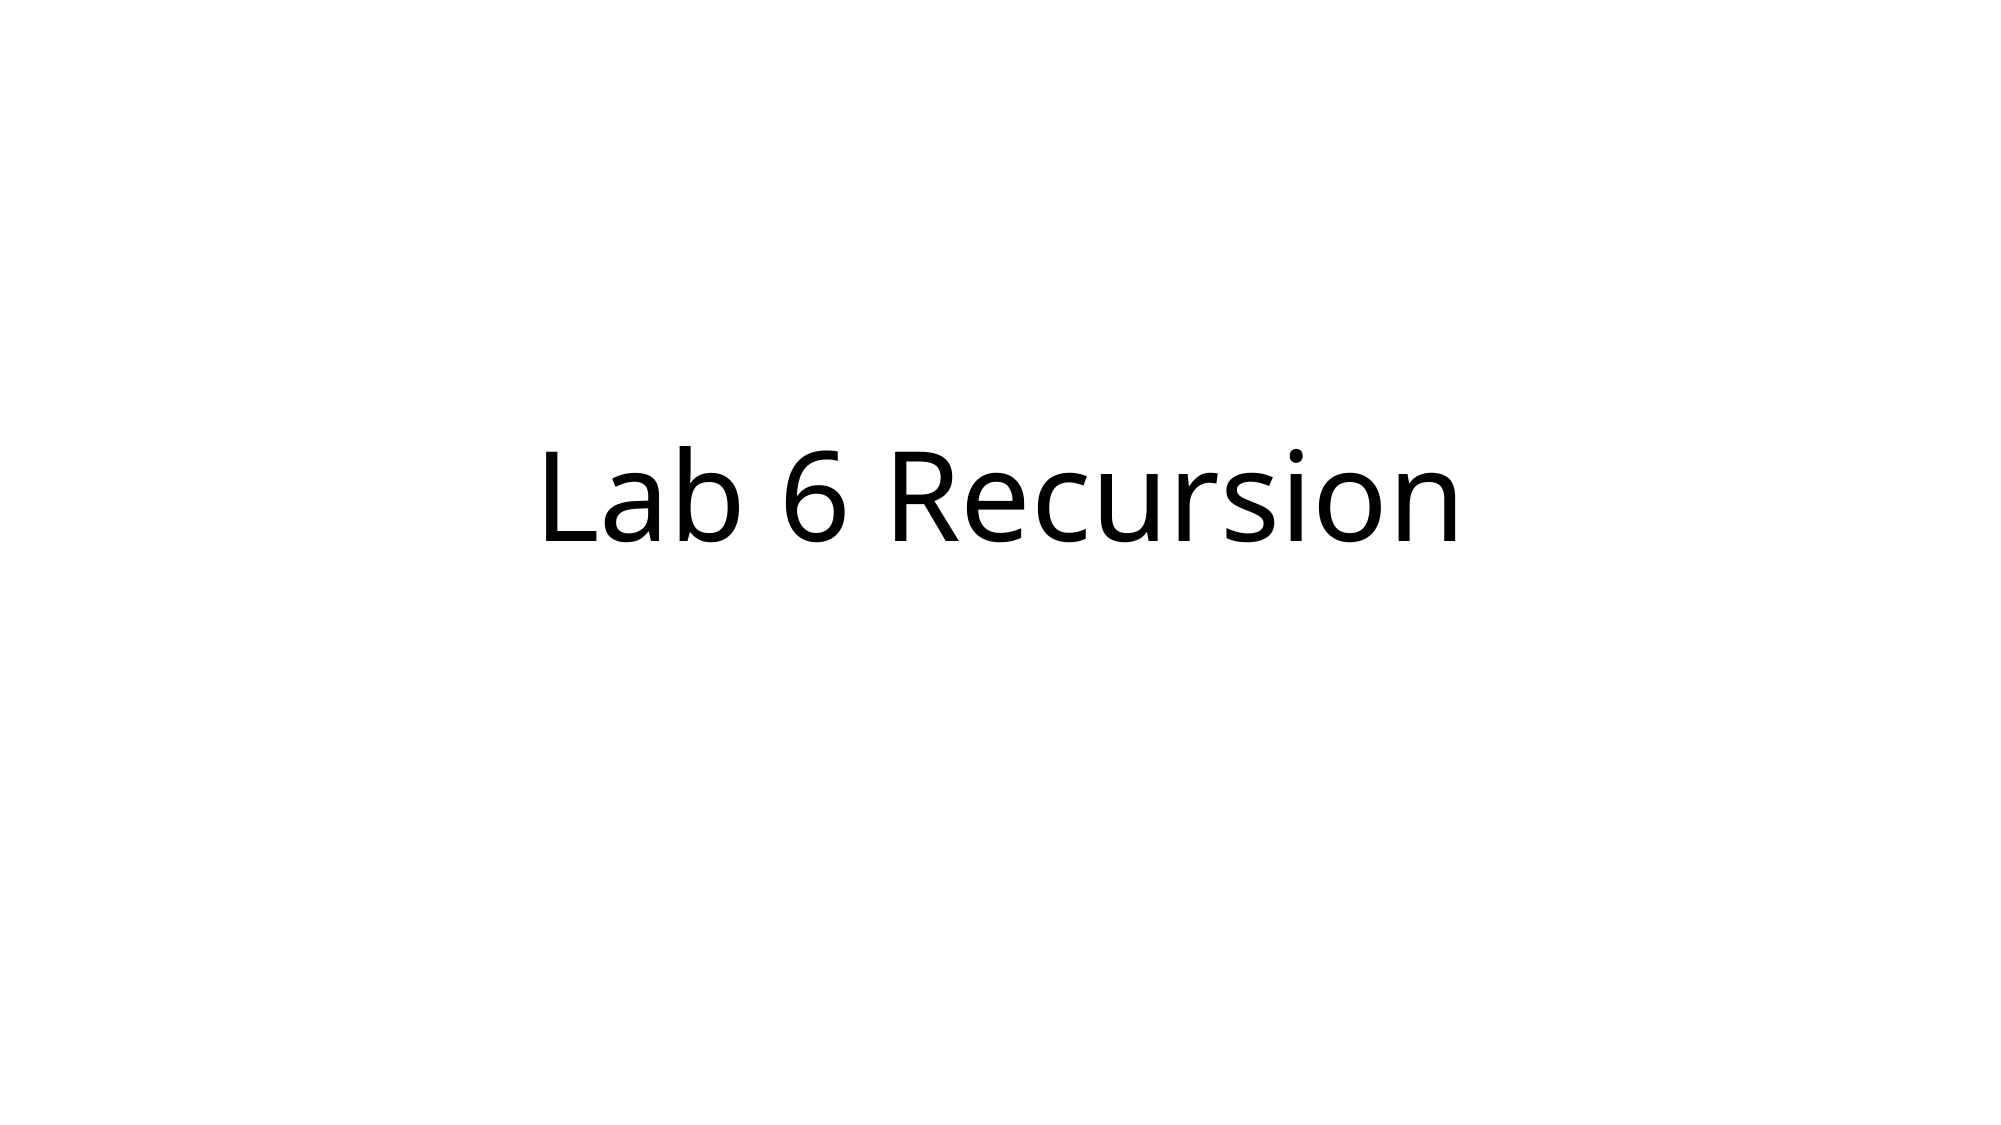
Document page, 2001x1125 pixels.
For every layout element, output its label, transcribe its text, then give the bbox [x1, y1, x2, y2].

title Lab 6 Recursion [249, 184, 1750, 576]
